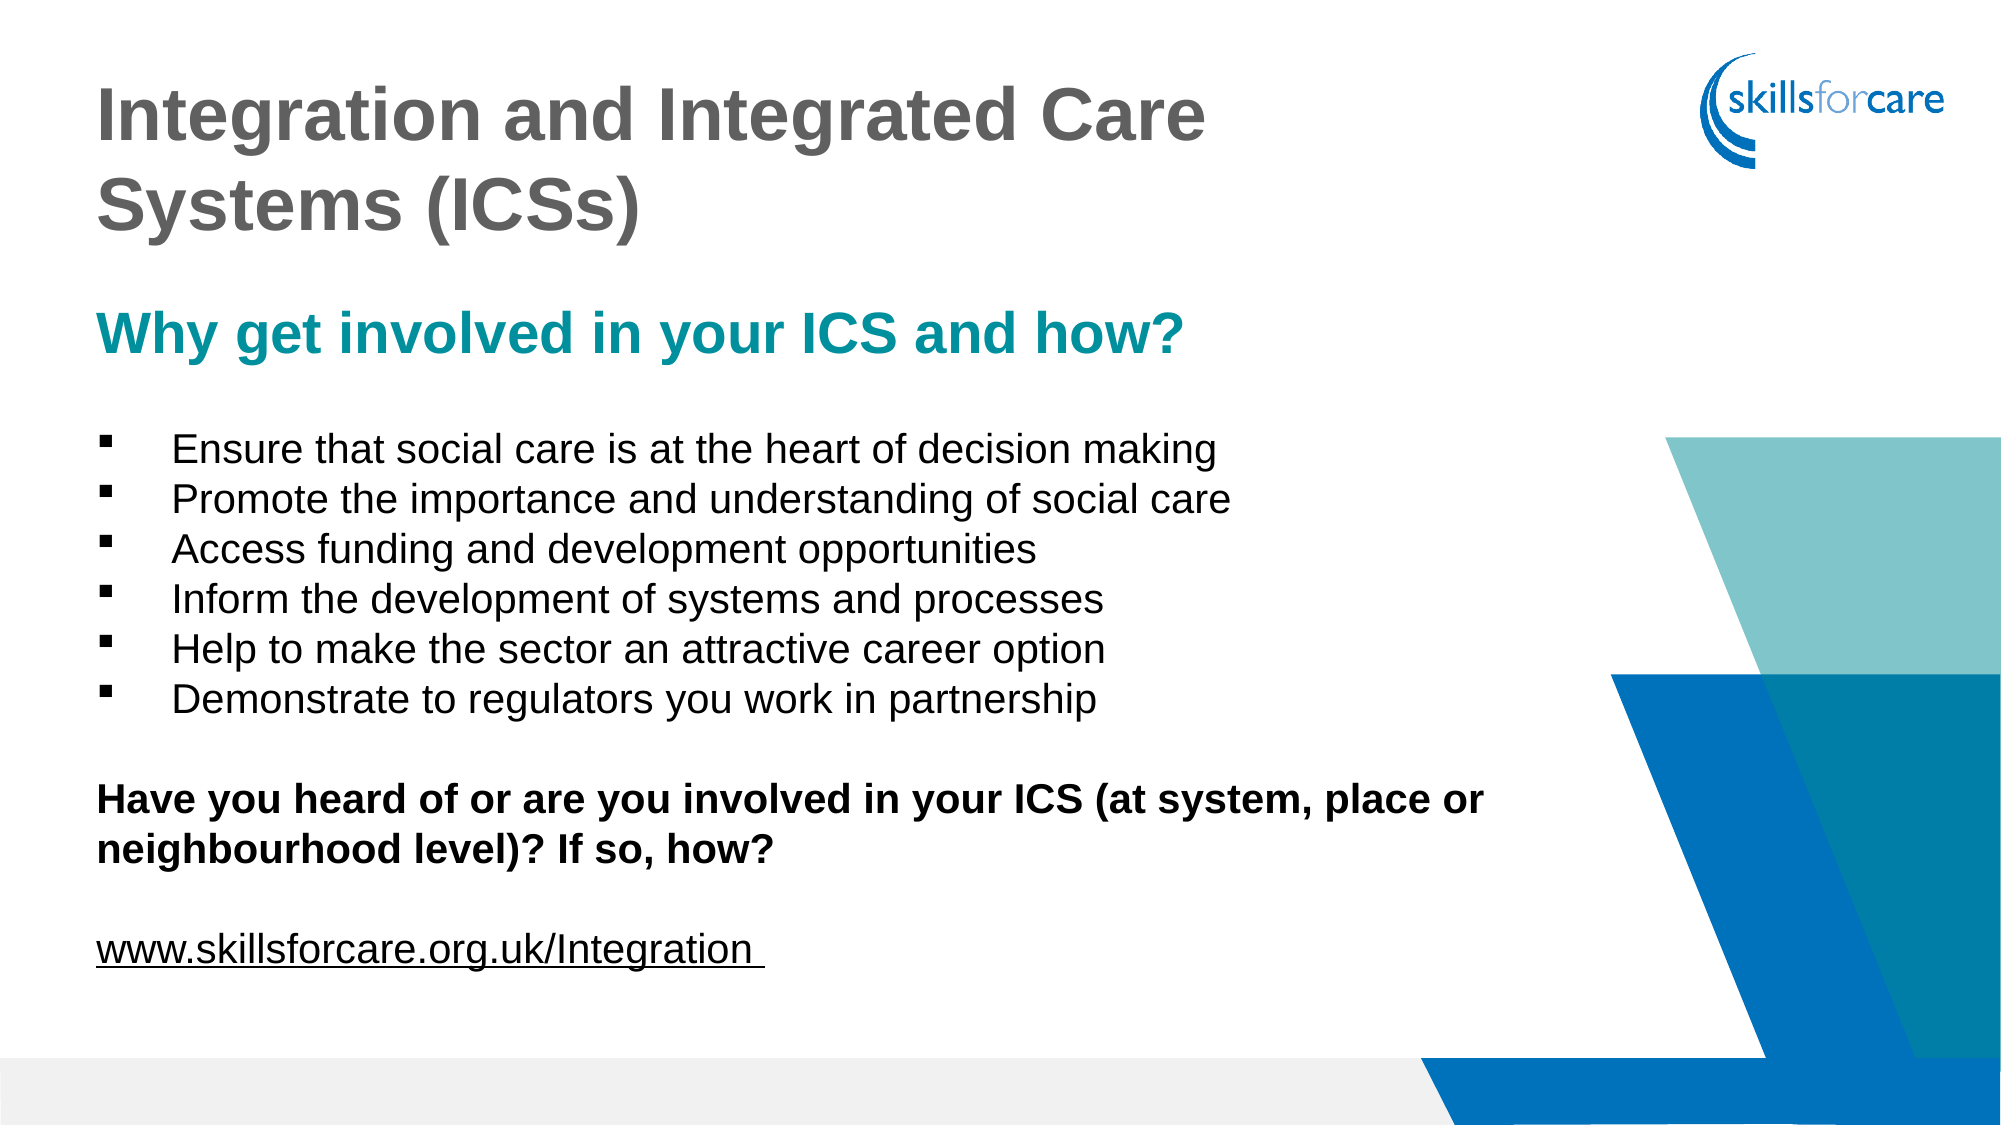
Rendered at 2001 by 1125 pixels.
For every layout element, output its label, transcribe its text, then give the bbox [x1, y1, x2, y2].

list Integration and Integrated Care Systems (ICSs) [81, 58, 1543, 174]
list Why get involved in your ICS and how? [81, 287, 1530, 414]
picture [1700, 53, 1944, 169]
list Ensure that social care is at the heart of decision making Promote the importance and understanding of social care Access funding and development opportunities Inform the development of systems and processes Help to make the sector an attractive career option Demonstrate to regulators you work in partnership Have you heard of or are you involved in your ICS (at system, place or neighbourhood level)? If so, how? www.skillsforcare.org.uk/Integration [81, 414, 1530, 969]
